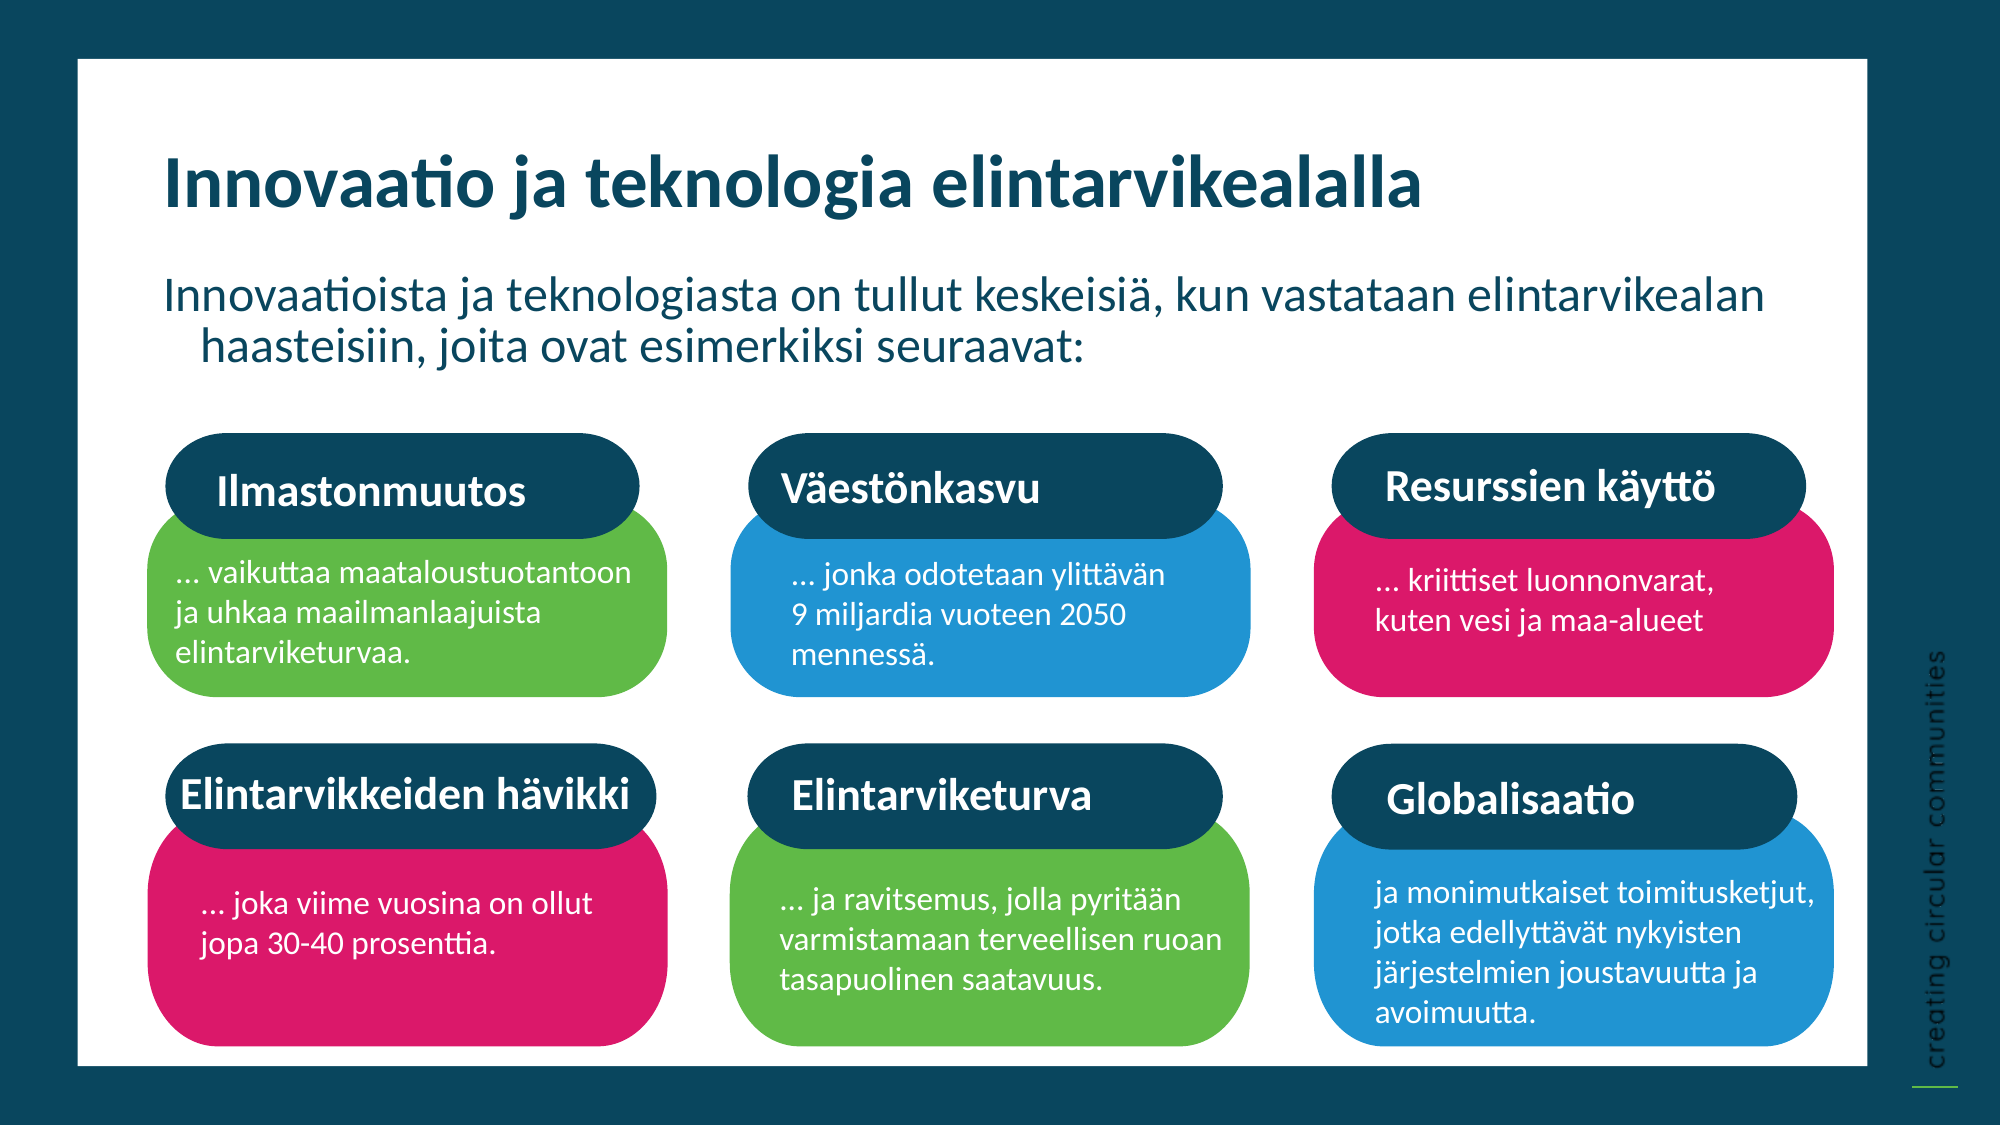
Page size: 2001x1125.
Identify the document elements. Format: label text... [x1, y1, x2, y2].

text_box [169, 678, 646, 698]
text_box Globalisaatio [1371, 761, 1722, 832]
text_box [1313, 510, 1834, 698]
text_box [147, 510, 668, 668]
text_box Elintarvikkeiden hävikki [165, 756, 666, 826]
text_box ... vaikuttaa maataloustuotantoon ja uhkaa maailmanlaajuista elintarviketurvaa. [160, 543, 662, 678]
text_box ... kriittiset luonnonvarat, kuten vesi ja maa-alueet [1360, 550, 1788, 686]
text_box ... joka viime vuosina on ollut jopa 30-40 prosenttia. [185, 873, 613, 969]
text_box [730, 510, 1251, 698]
text_box Elintarviketurva [776, 756, 1124, 827]
text_box [176, 826, 646, 850]
text_box [729, 822, 1247, 1035]
text_box [165, 433, 640, 539]
text_box Resurssien käyttö [1370, 448, 1744, 518]
text_box [1331, 743, 1798, 850]
list Innovaatioista ja teknologiasta on tullut keskeisiä, kun vastataan elintarvikealan haasteisiin, joita ovat esimerkiksi seuraavat: [148, 262, 1798, 357]
text_box [748, 433, 1223, 539]
text_box ja monimutkaiset toimitusketjut, jotka edellyttävät nykyisten järjestelmien joustavuutta ja avoimuutta. [1360, 863, 1834, 1038]
text_box Väestönkasvu [766, 450, 1178, 520]
text_box [1313, 818, 1829, 1047]
text_box [147, 826, 668, 1047]
list Innovaatio ja teknologia elintarvikealalla [148, 135, 1798, 262]
text_box [747, 743, 1223, 850]
text_box [1331, 433, 1807, 539]
text_box Ilmastonmuutos [201, 452, 613, 523]
text_box [187, 743, 635, 756]
text_box ... jonka odotetaan ylittävän 9 miljardia vuoteen 2050 mennessä. [776, 545, 1204, 680]
text_box ... ja ravitsemus, jolla pyritään varmistamaan terveellisen ruoan tasapuolinen saatavuus. [764, 869, 1250, 1045]
